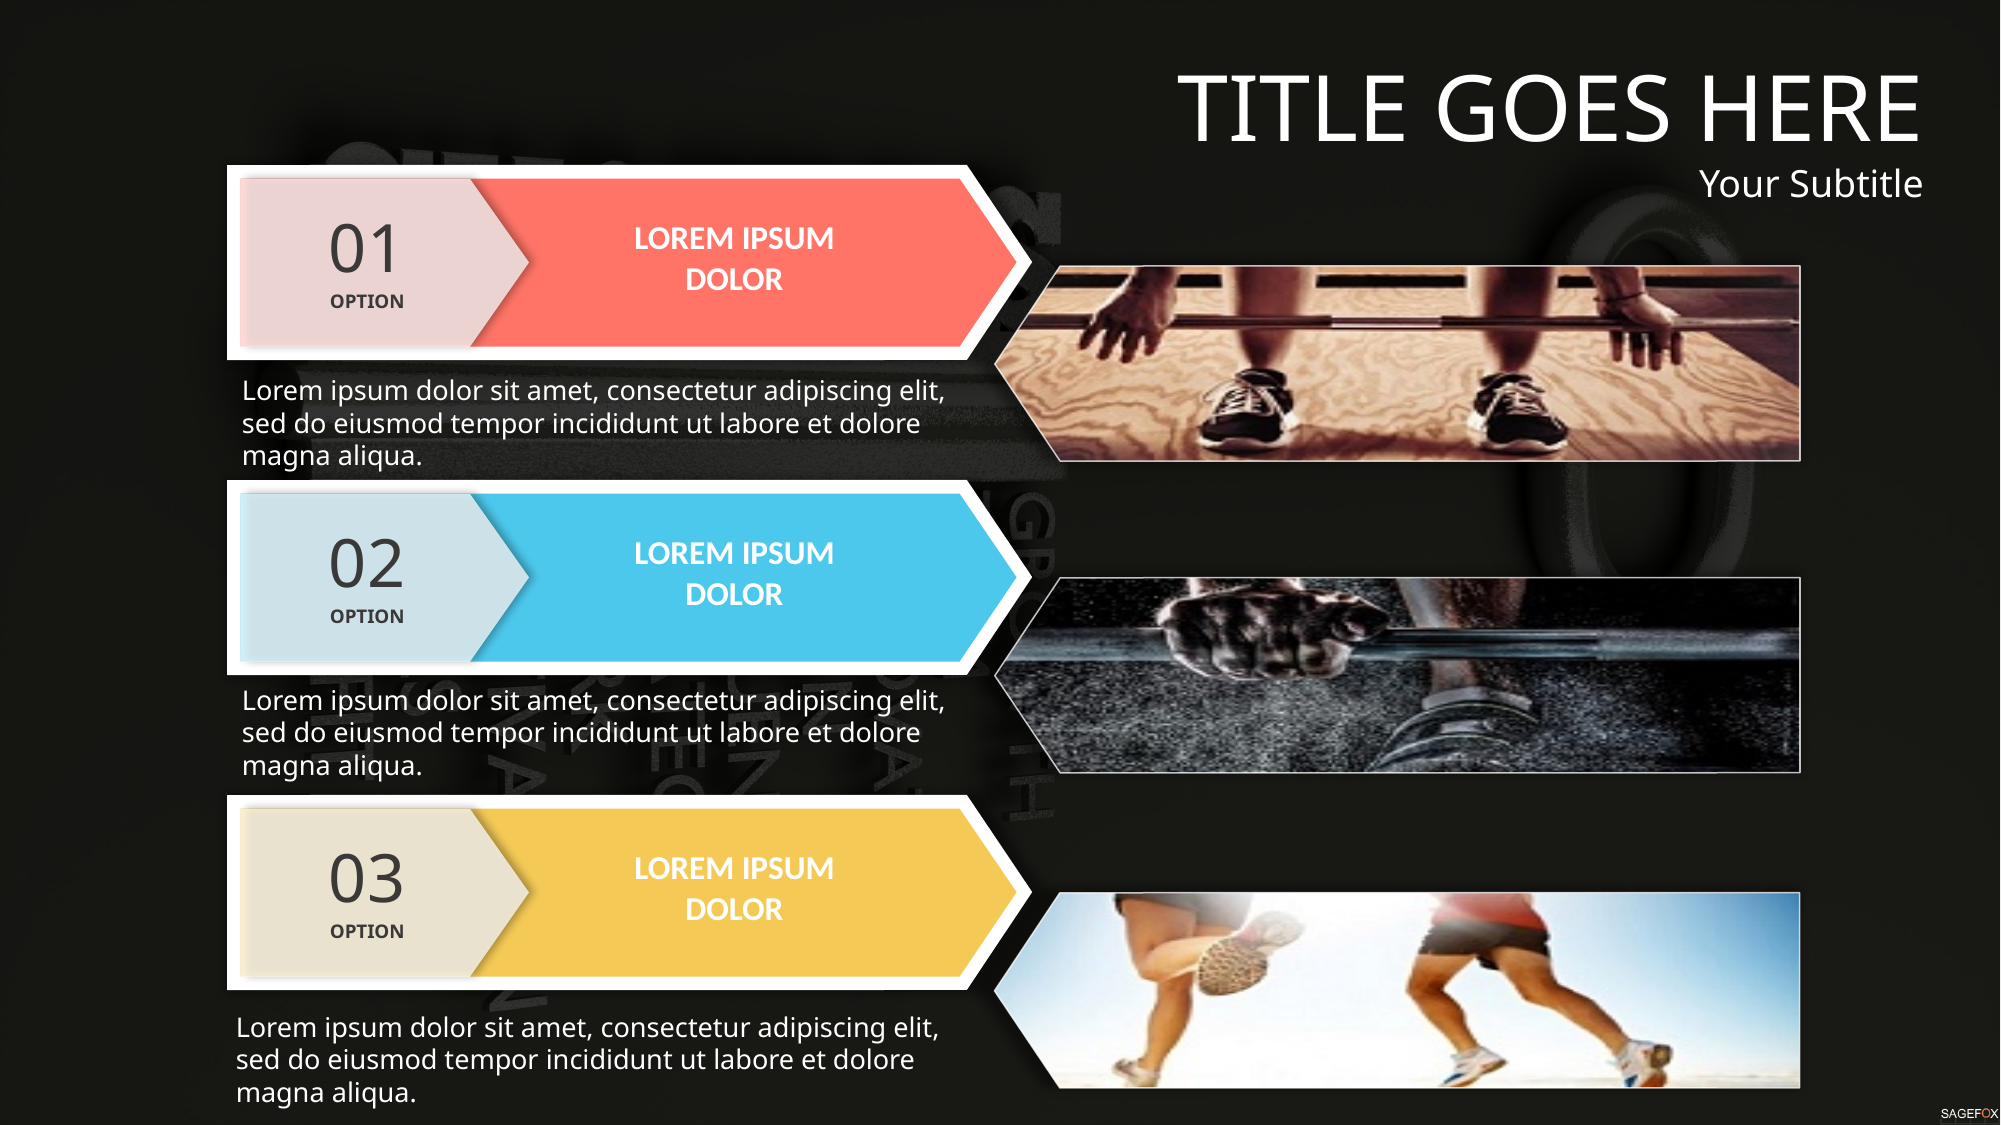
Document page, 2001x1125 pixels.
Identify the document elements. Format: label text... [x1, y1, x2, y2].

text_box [226, 479, 1033, 676]
text_box Lorem ipsum dolor sit amet, consectetur adipiscing elit, sed do eiusmod tempor incididunt ut labore et dolore magna aliqua. [227, 676, 977, 788]
picture [0, 0, 2001, 1125]
text_box Lorem ipsum dolor sit amet, consectetur adipiscing elit, sed do eiusmod tempor incididunt ut labore et dolore magna aliqua. [227, 366, 977, 479]
text_box [995, 577, 1801, 773]
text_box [226, 794, 1033, 991]
text_box [994, 892, 1800, 1088]
text_box Lorem ipsum dolor sit amet, consectetur adipiscing elit, sed do eiusmod tempor incididunt ut labore et dolore magna aliqua. [221, 1002, 972, 1116]
text_box [994, 265, 1801, 462]
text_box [226, 164, 1033, 361]
text_box TITLE GOES HERE Your Subtitle [1035, 42, 1939, 212]
